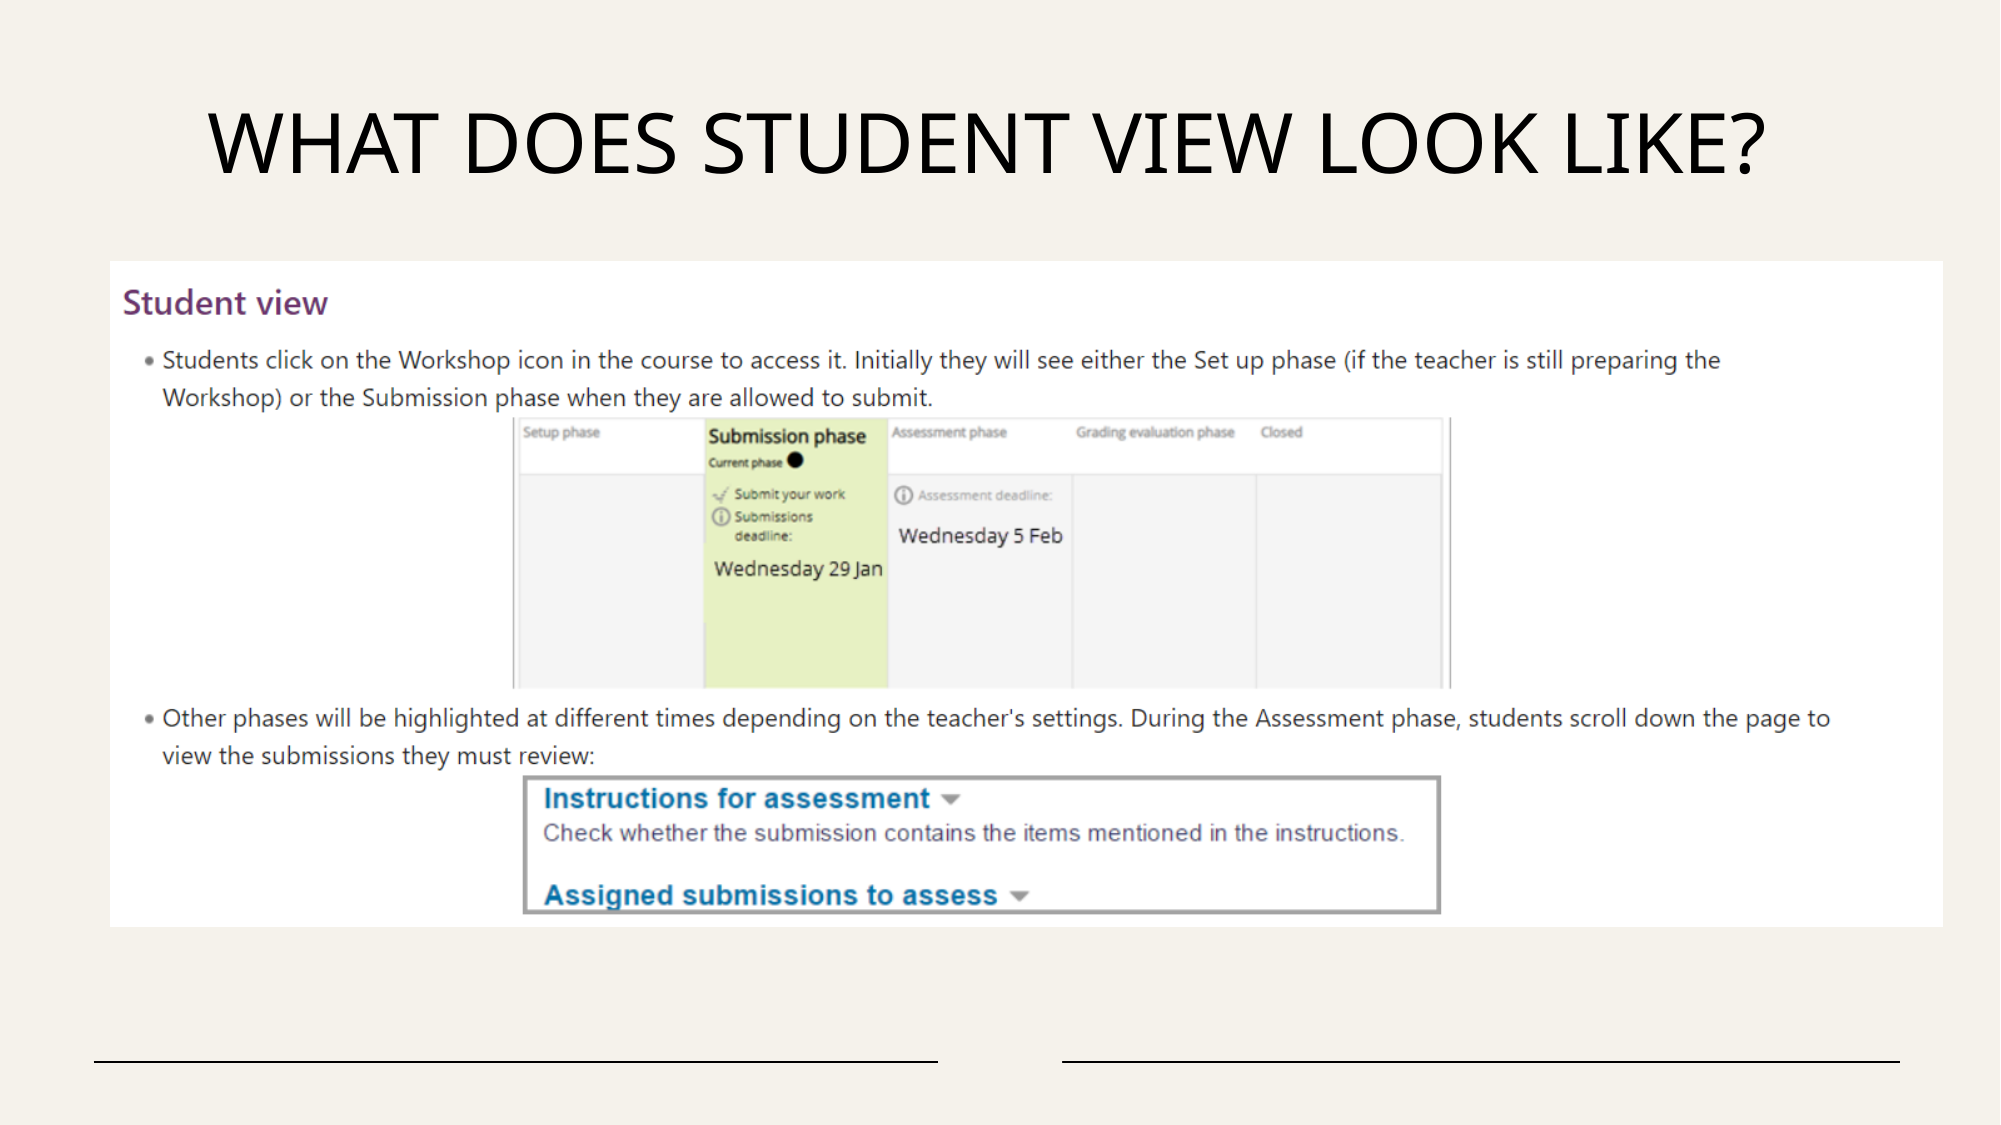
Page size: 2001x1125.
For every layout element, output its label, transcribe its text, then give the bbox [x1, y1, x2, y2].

picture [110, 261, 1943, 927]
title What does student view look like? [96, 88, 1901, 206]
